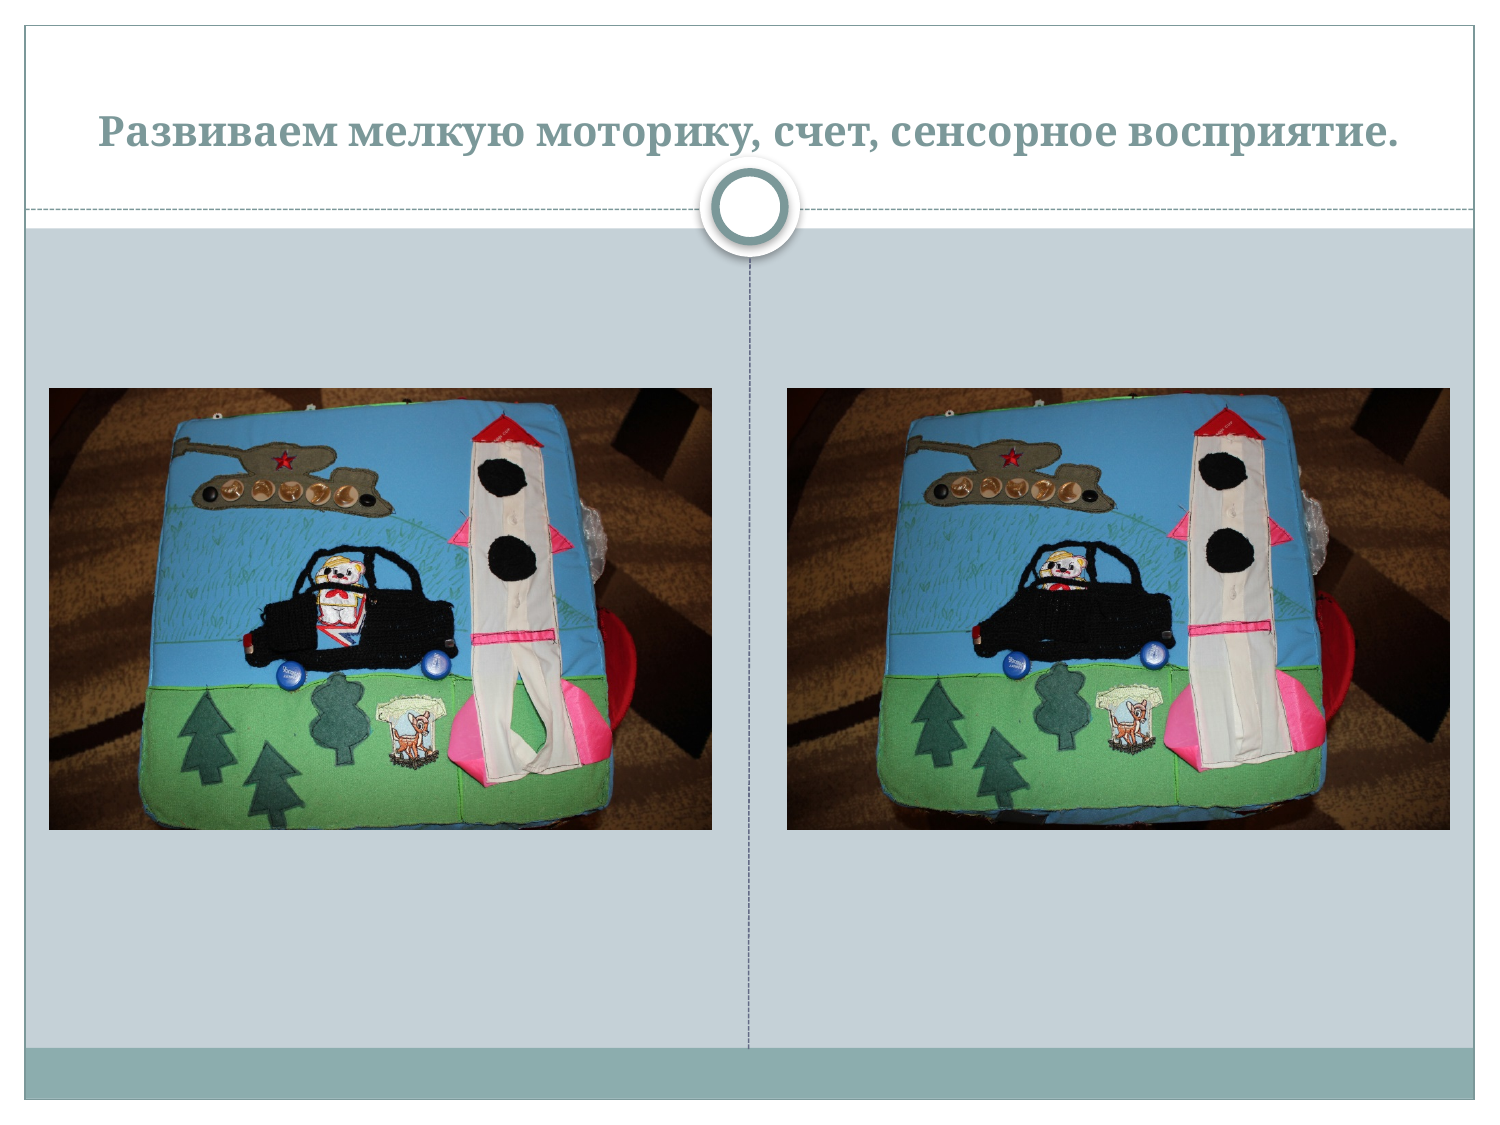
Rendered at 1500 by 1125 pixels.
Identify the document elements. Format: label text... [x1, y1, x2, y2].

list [787, 387, 1451, 831]
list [49, 387, 713, 831]
title Развиваем мелкую моторику, счет, сенсорное восприятие. [49, 37, 1450, 162]
